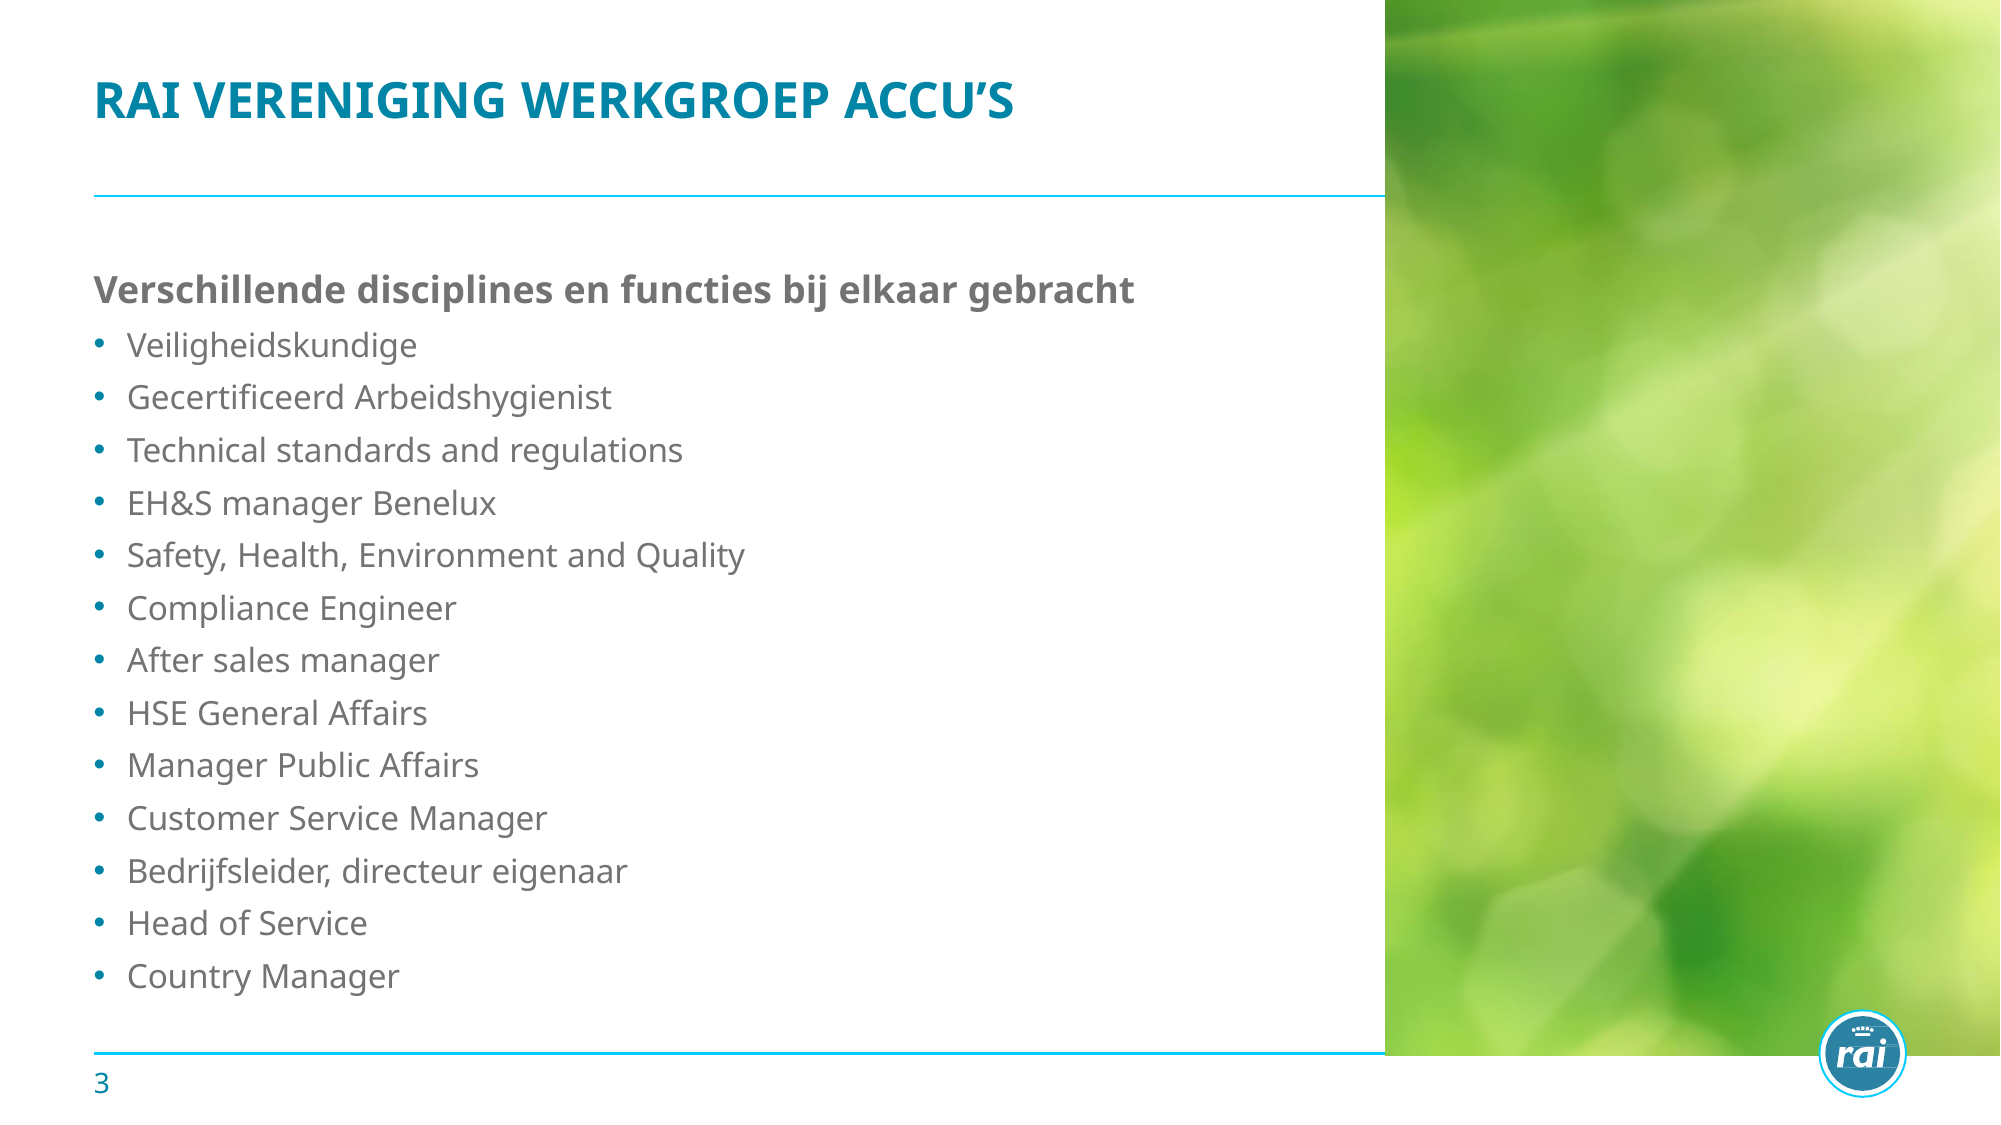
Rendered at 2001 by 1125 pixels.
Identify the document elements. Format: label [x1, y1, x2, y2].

text_box [93, 0, 2000, 1099]
